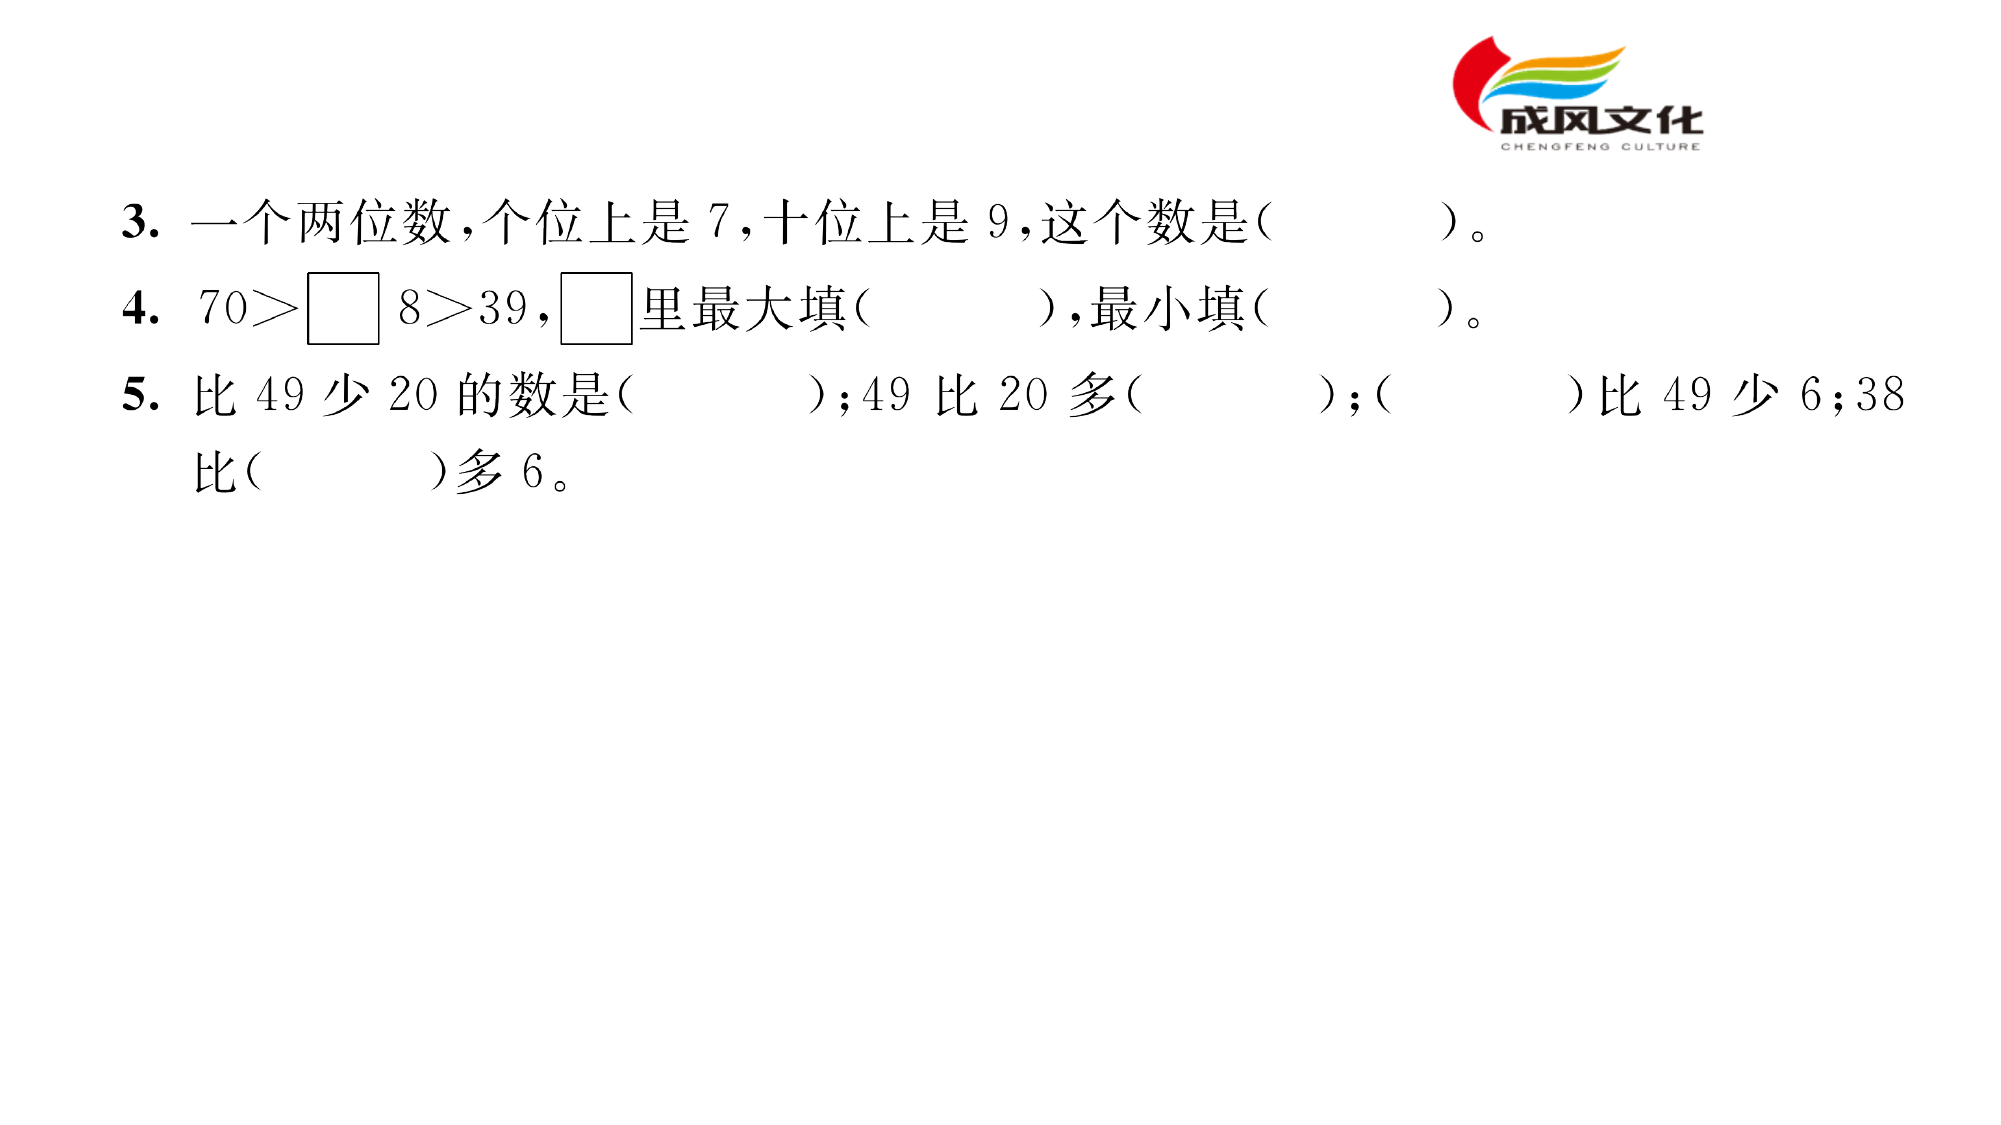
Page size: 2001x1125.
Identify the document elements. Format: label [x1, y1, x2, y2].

picture [118, 30, 2000, 505]
